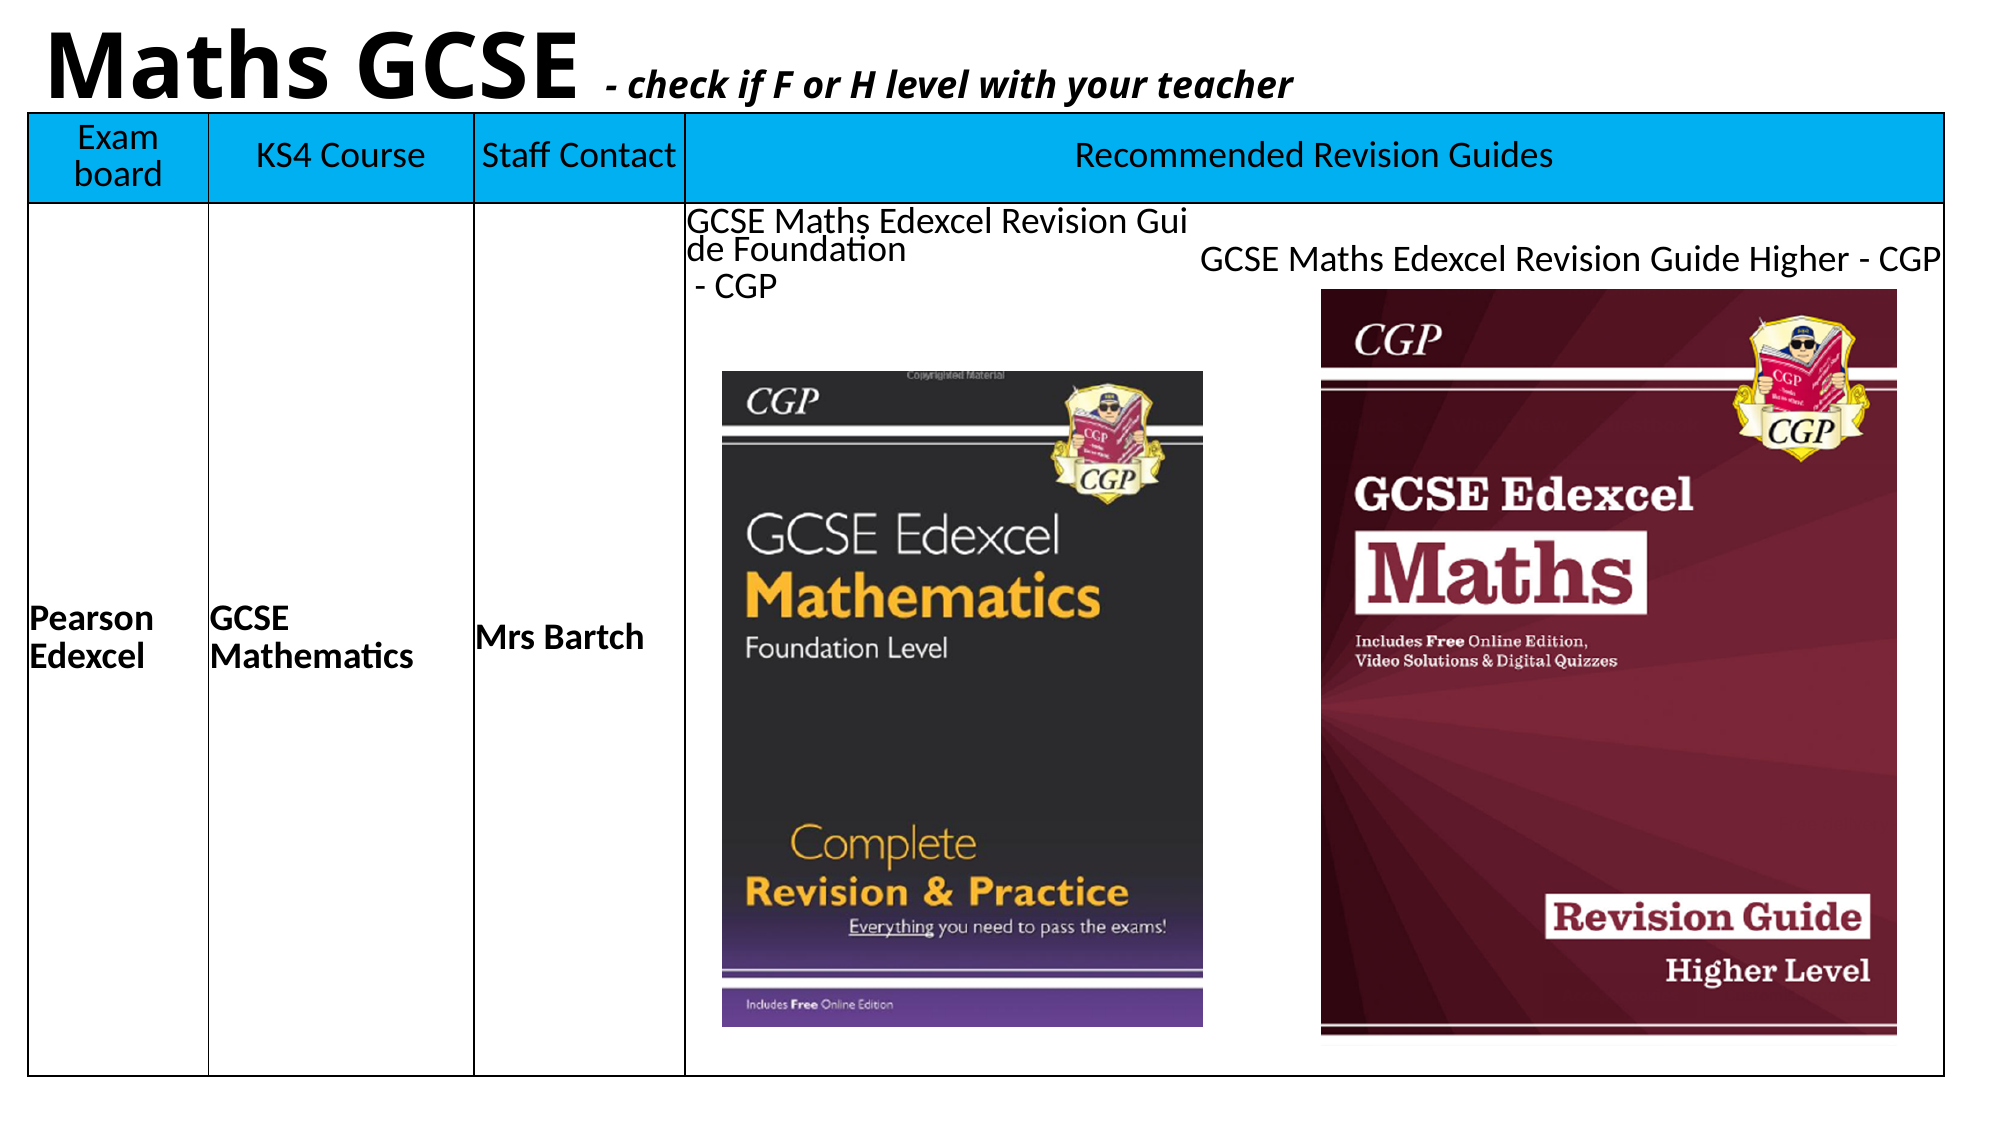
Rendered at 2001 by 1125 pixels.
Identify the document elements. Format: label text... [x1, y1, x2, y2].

title Maths GCSE - check if F or H level with your teacher [28, 10, 1754, 112]
table_header Exam board [29, 114, 208, 202]
table_cell Pearson Edexcel [29, 204, 208, 1075]
picture [722, 371, 1203, 1027]
table_header KS4 Course [209, 114, 473, 202]
table_header Staff Contact [475, 114, 684, 202]
table_cell GCSE Mathematics [209, 204, 473, 1075]
picture [1321, 289, 1897, 1046]
table_cell GCSE Maths Edexcel Revision Guide Foundation - CGP [686, 204, 1198, 1075]
table_cell Mrs Bartch [475, 204, 684, 1075]
table_header Recommended Revision Guides [686, 114, 1943, 202]
table_cell GCSE Maths Edexcel Revision Guide Higher - CGP [1198, 204, 1943, 1075]
